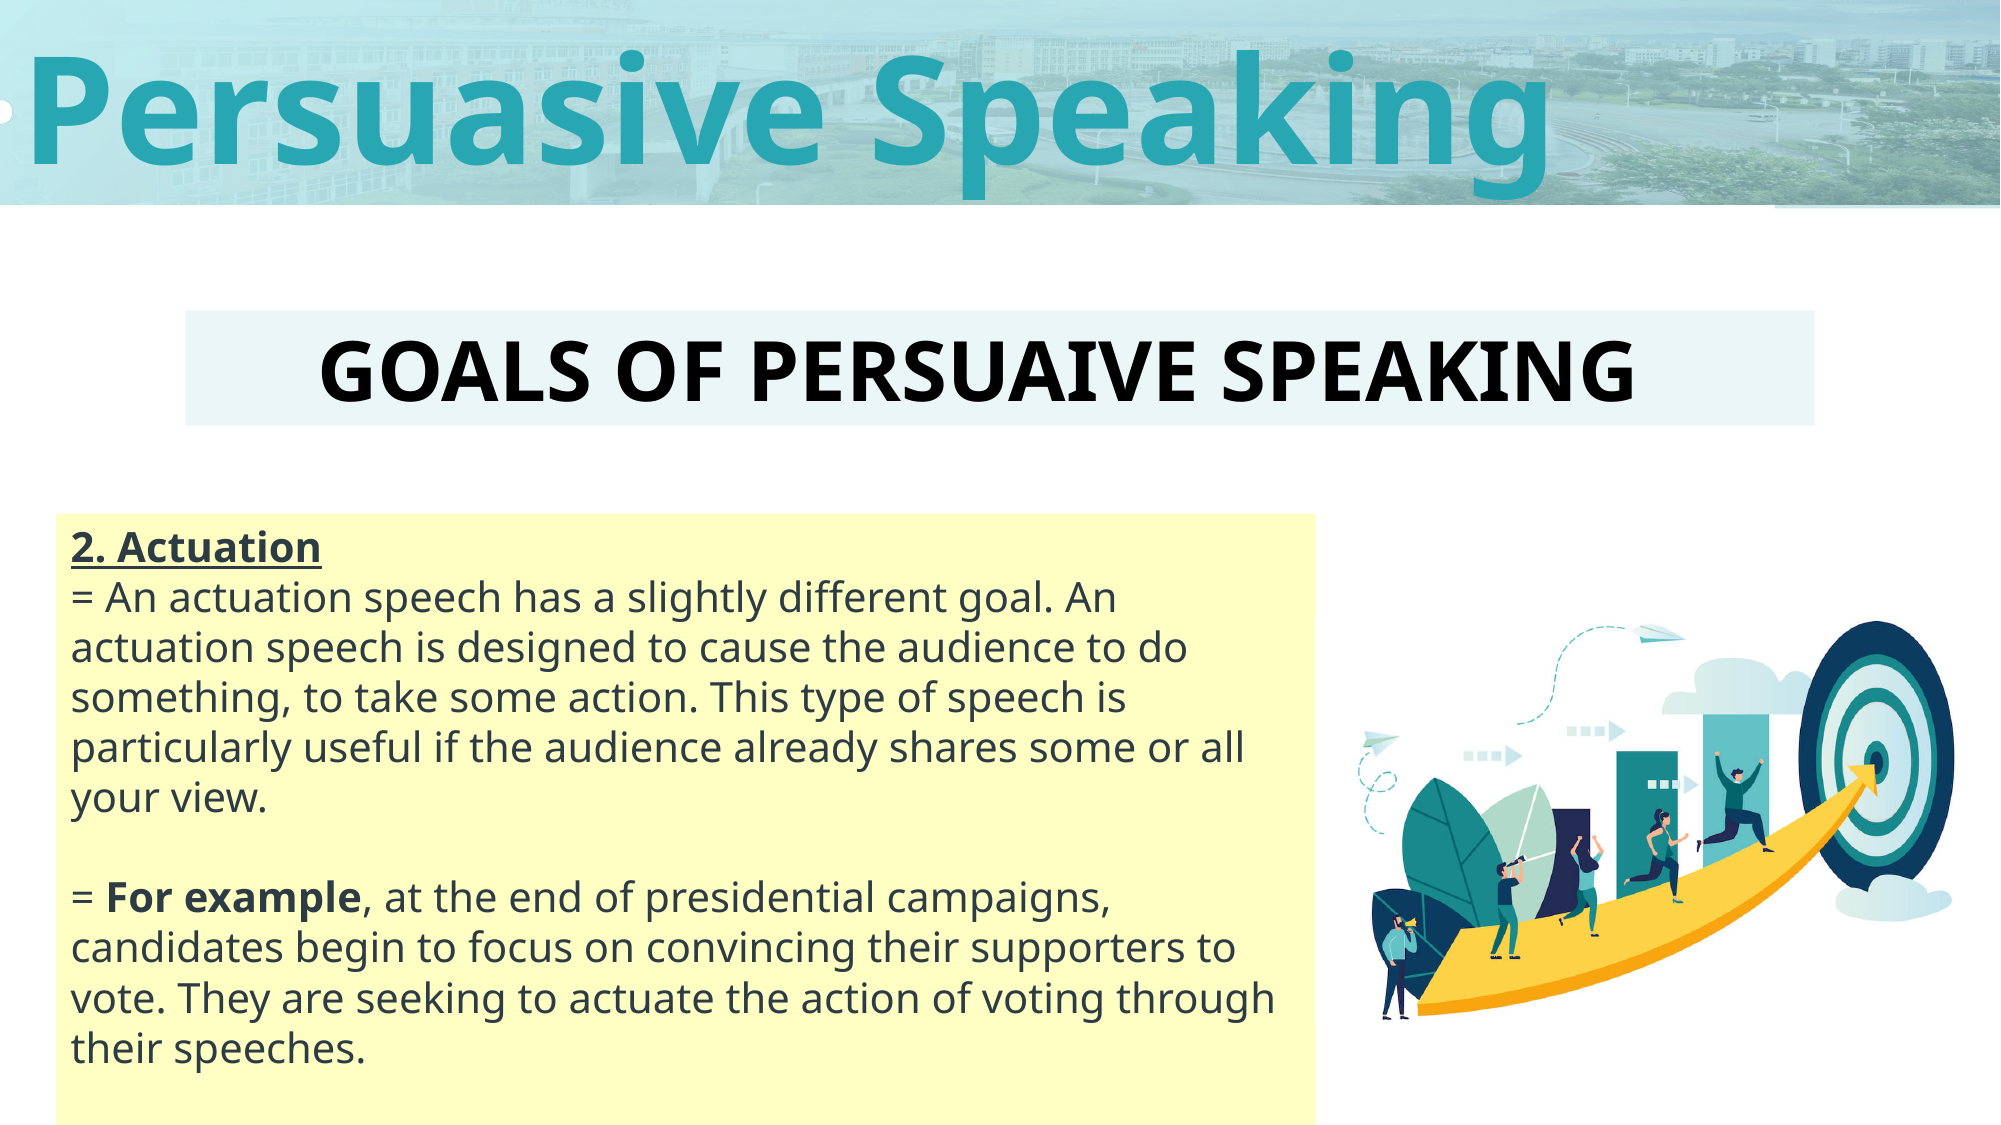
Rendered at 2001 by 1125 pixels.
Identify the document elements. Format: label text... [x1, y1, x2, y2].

picture [0, 0, 2000, 205]
text_box GOALS OF PERSUAIVE SPEAKING [185, 310, 1815, 426]
text_box 2. Actuation = An actuation speech has a slightly different goal. An actuation speech is designed to cause the audience to do something, to take some action. This type of speech is particularly useful if the audience already shares some or all your view. = For example, at the end of presidential campaigns, candidates begin to focus on convincing their supporters to vote. They are seeking to actuate the action of voting through their speeches. [55, 513, 1316, 1125]
picture [1315, 616, 1994, 1023]
